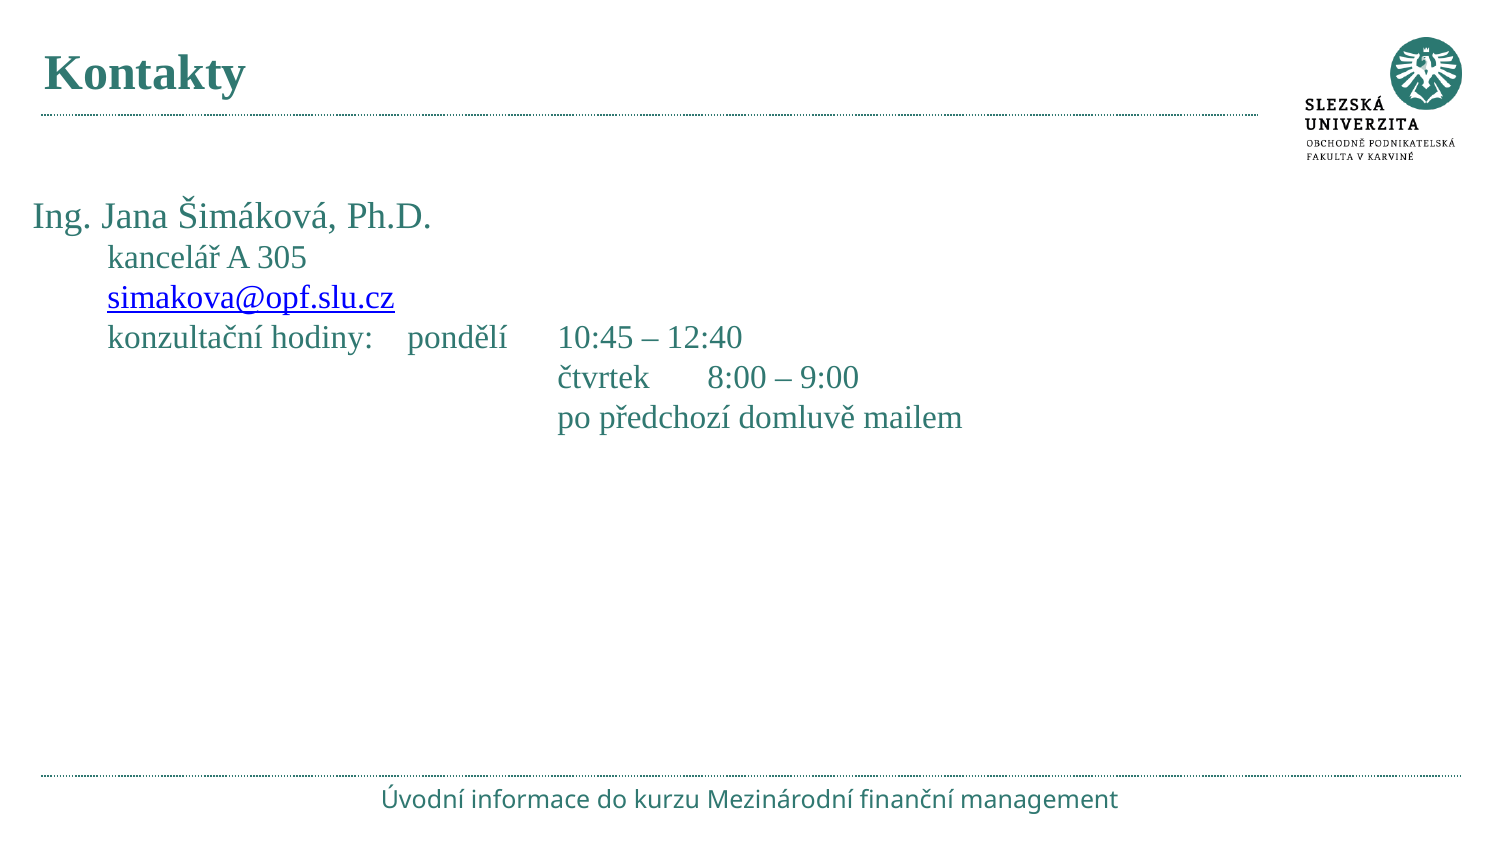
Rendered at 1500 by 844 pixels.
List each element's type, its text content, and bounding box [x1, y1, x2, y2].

list Ing. Jana Šimáková, Ph.D. kancelář A 305 simakova@opf.slu.cz konzultační hodiny: pondělí 10:45 – 12:40 čtvrtek 8:00 – 9:00 po předchozí domluvě mailem [17, 138, 1471, 741]
title Kontakty [29, 32, 999, 116]
text_box Úvodní informace do kurzu Mezinárodní finanční management [47, 776, 1453, 824]
picture [1305, 37, 1462, 138]
